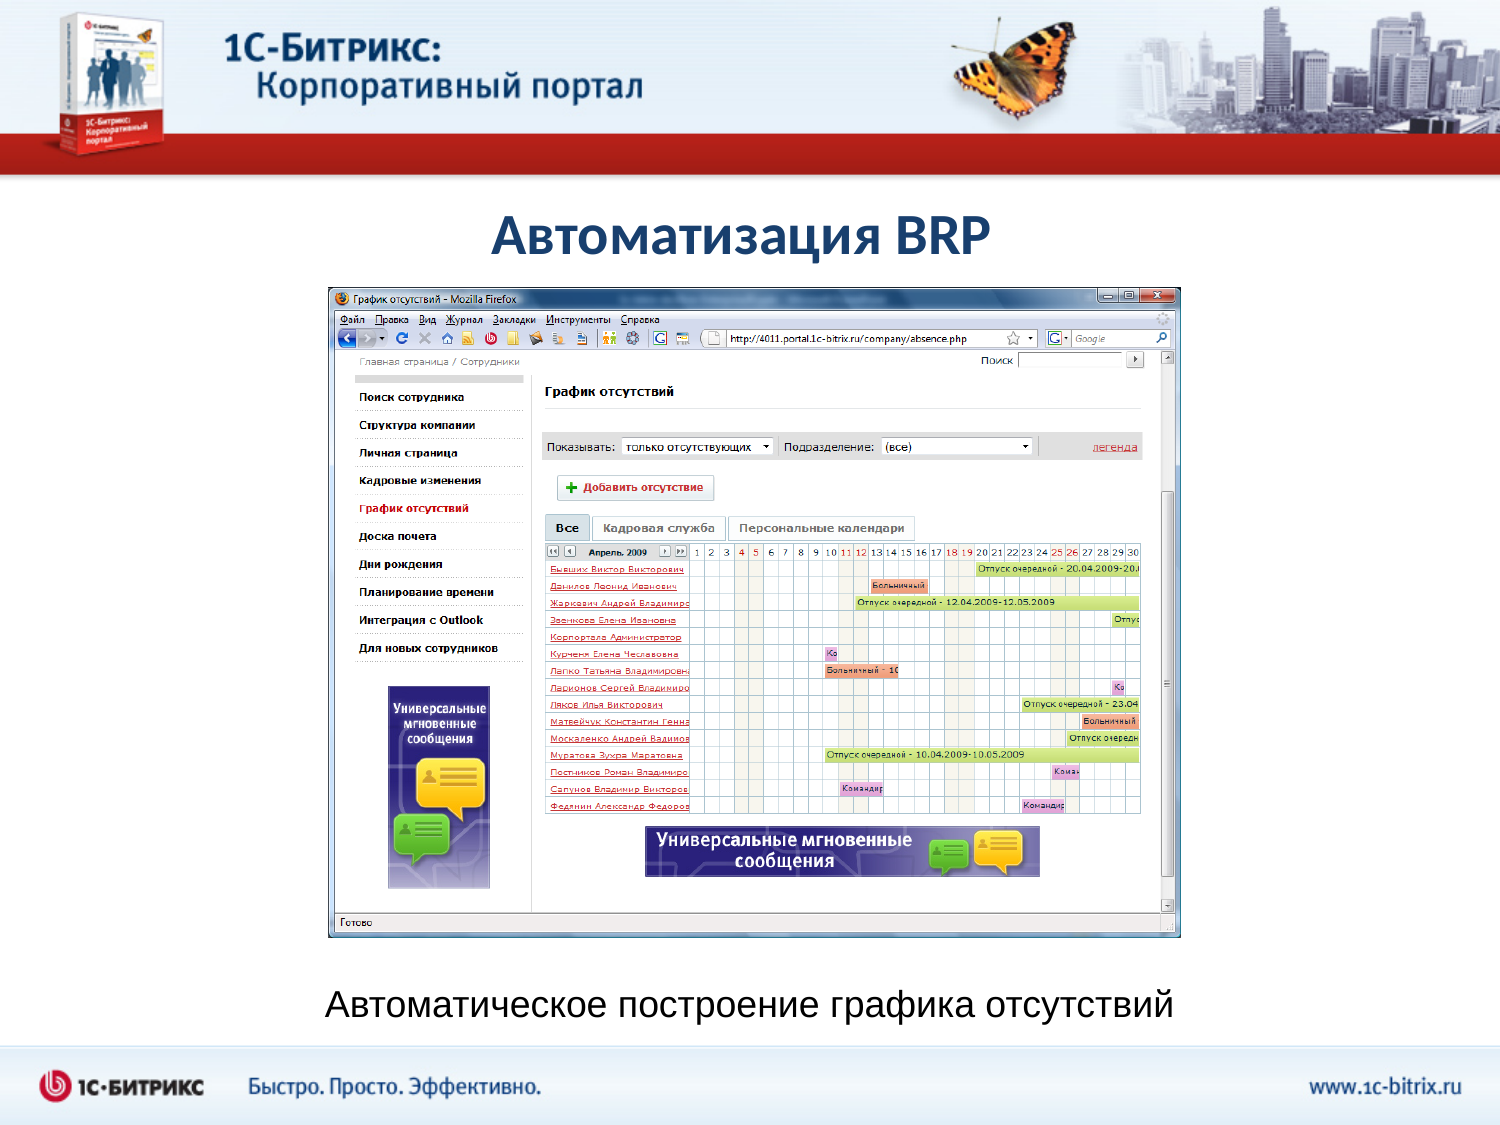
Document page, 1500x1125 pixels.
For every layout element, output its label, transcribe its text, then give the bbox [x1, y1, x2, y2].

picture [0, 0, 1500, 972]
title Автоматизация BRP [0, 162, 1484, 301]
picture [0, 1033, 1500, 1125]
text_box Автоматическое построение графика отсутствий [0, 972, 1500, 1033]
